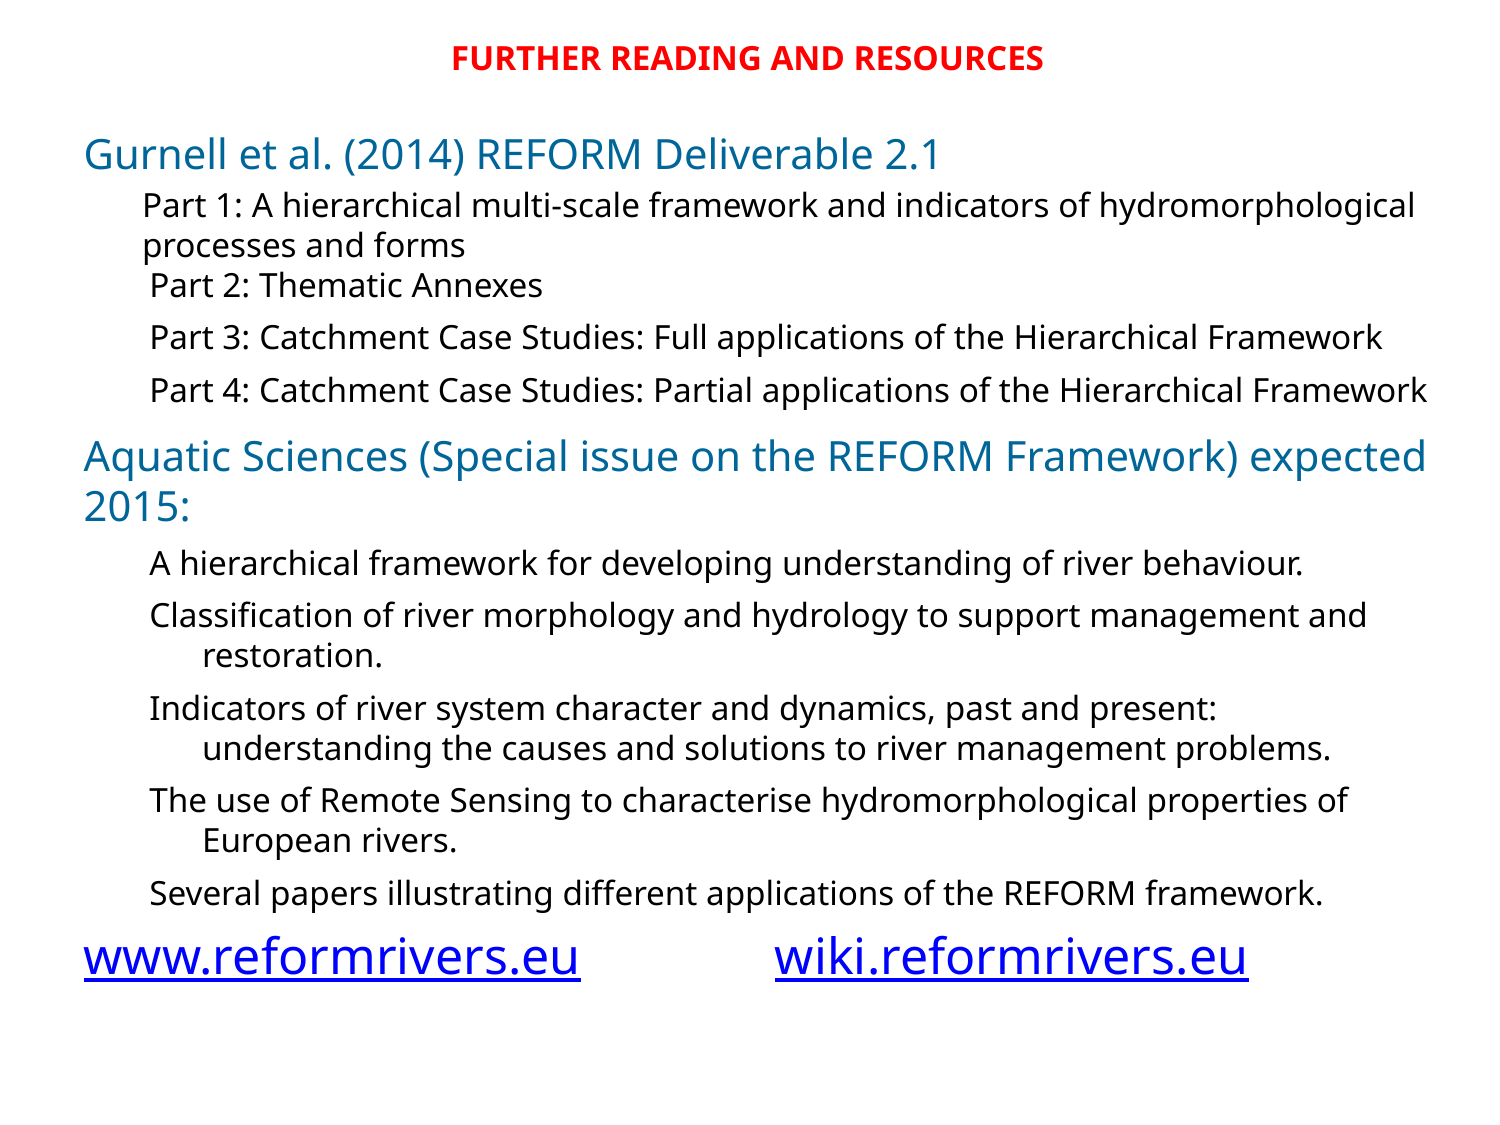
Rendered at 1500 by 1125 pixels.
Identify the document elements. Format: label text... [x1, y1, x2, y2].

list Gurnell et al. (2014) REFORM Deliverable 2.1 Part 1: A hierarchical multi-scale framework and indicators of hydromorphological processes and forms Part 2: Thematic Annexes Part 3: Catchment Case Studies: Full applications of the Hierarchical Framework Part 4: Catchment Case Studies: Partial applications of the Hierarchical Framework Aquatic Sciences (Special issue on the REFORM Framework) expected 2015: A hierarchical framework for developing understanding of river behaviour. Classification of river morphology and hydrology to support management and restoration. Indicators of river system character and dynamics, past and present: understanding the causes and solutions to river management problems. The use of Remote Sensing to characterise hydromorphological properties of European rivers. Several papers illustrating different applications of the REFORM framework. www.reformrivers.eu wiki.reformrivers.eu [68, 119, 1451, 1080]
title FURTHER READING AND RESOURCES [129, 27, 1366, 87]
